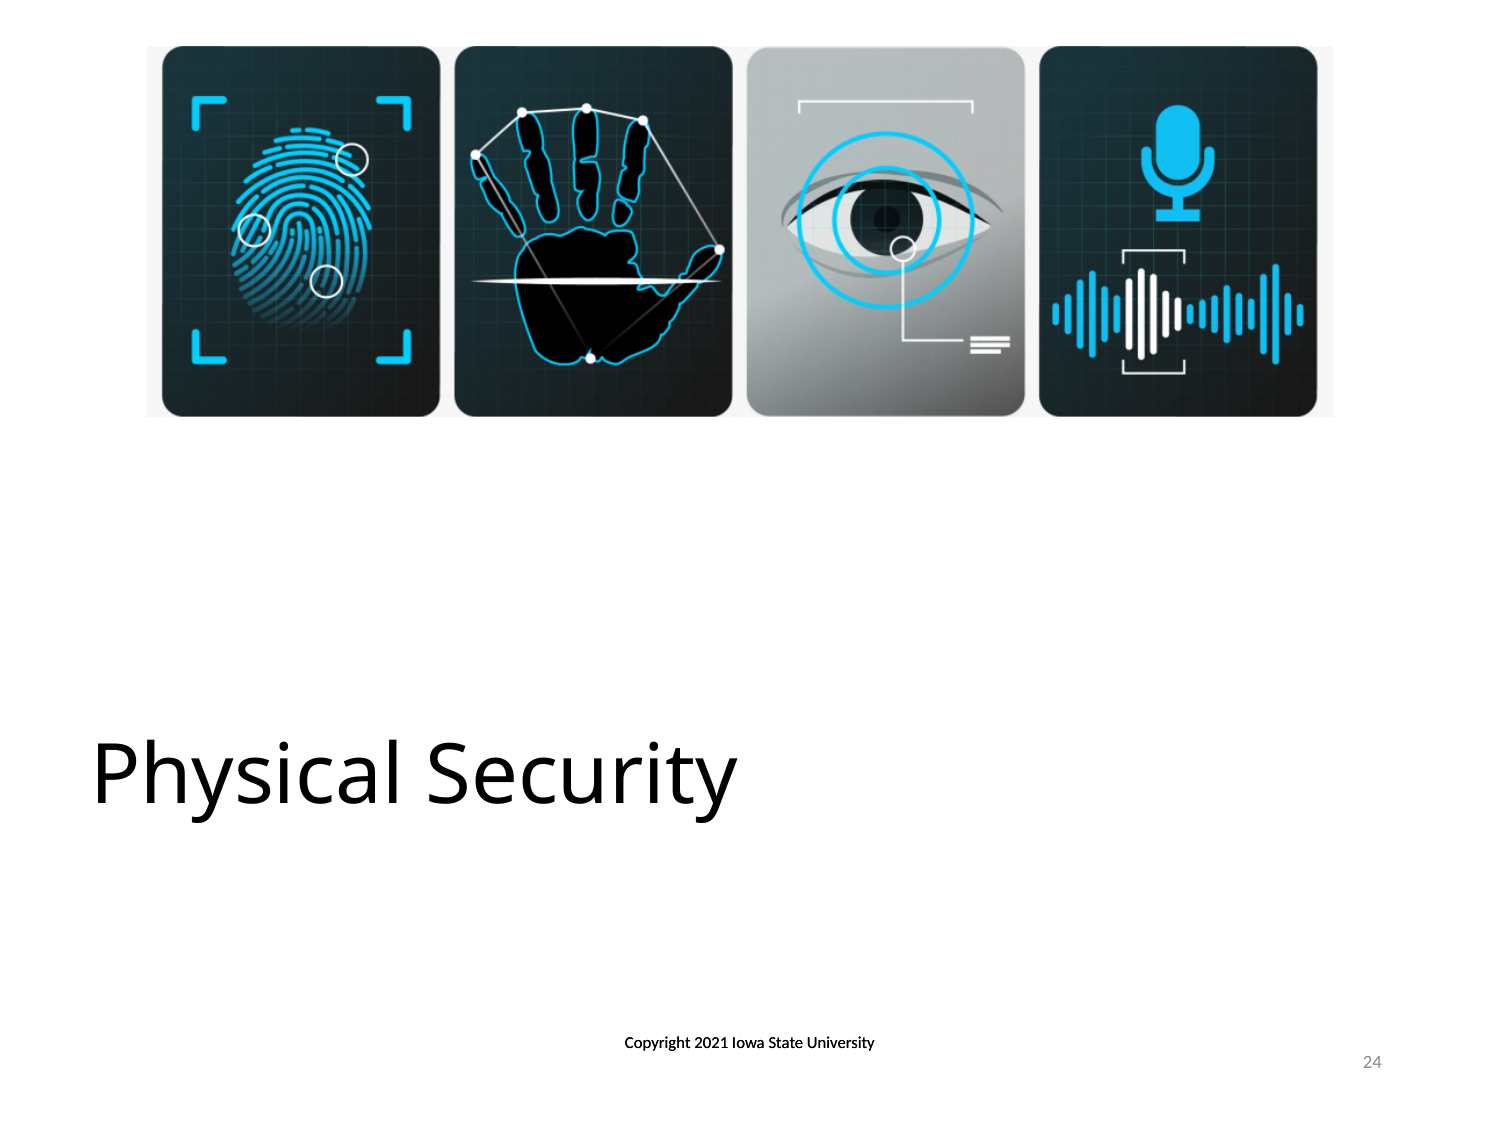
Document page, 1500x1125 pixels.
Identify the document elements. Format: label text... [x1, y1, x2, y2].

picture [146, 46, 1334, 417]
title Physical Security [75, 682, 1425, 870]
text_box Copyright 2021 Iowa State University [512, 1024, 988, 1103]
slide_number 24 [1059, 1042, 1397, 1103]
